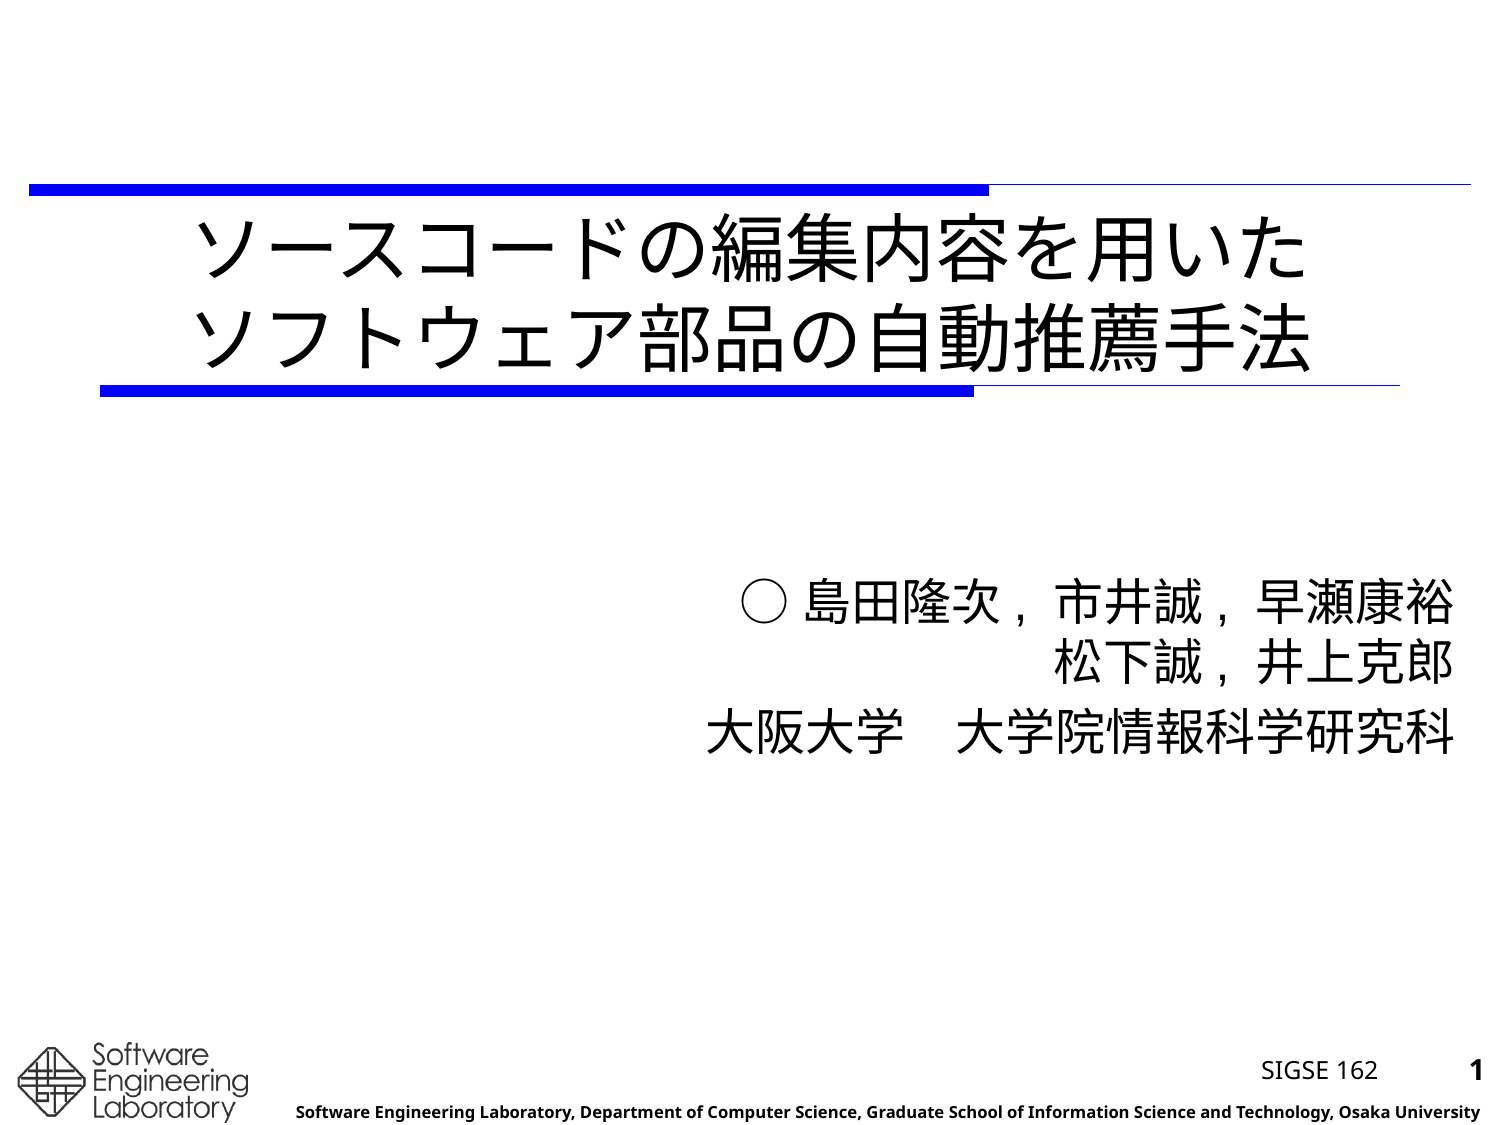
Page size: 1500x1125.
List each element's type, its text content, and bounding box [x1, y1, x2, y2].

footer SIGSE 162 [643, 1046, 1394, 1083]
subtitle ○島田隆次, 市井誠, 早瀬康裕 松下誠, 井上克郎 大阪大学 大学院情報科学研究科 [489, 562, 1471, 851]
title ソースコードの編集内容を用いた ソフトウェア部品の自動推薦手法 [100, 173, 1400, 411]
picture [17, 1042, 248, 1123]
